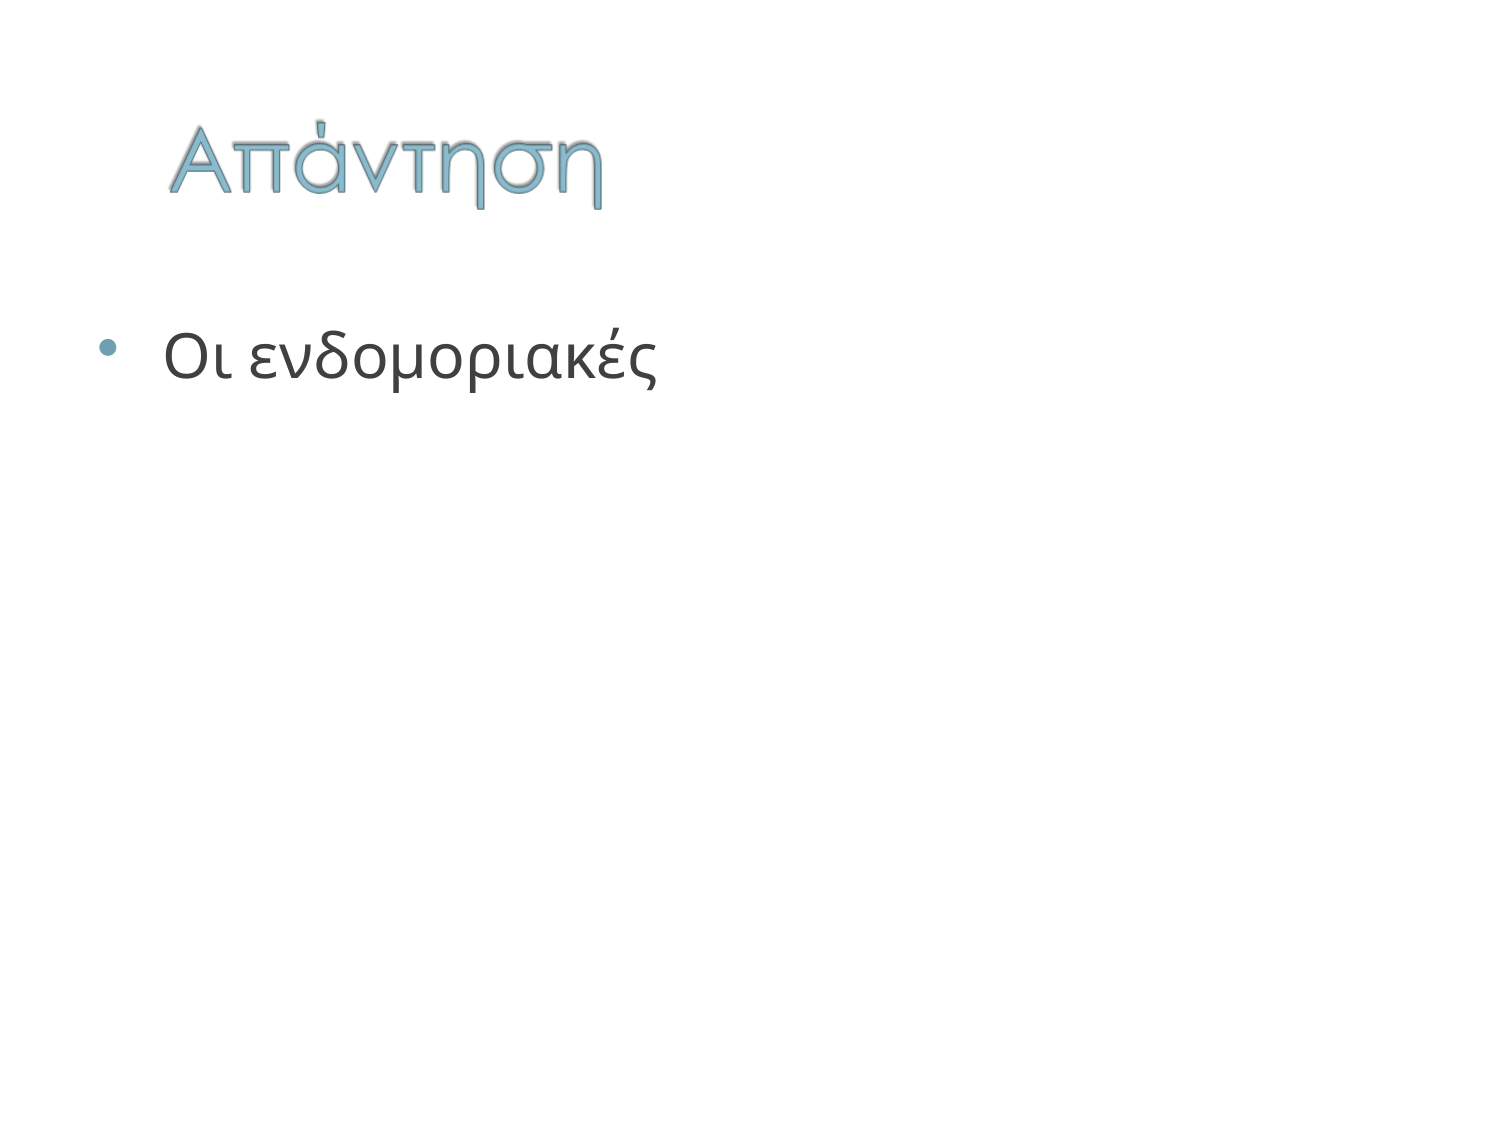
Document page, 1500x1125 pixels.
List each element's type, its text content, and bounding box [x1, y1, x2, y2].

text_box Οι ενδομοριακές [74, 308, 1425, 1059]
picture [73, 42, 1426, 274]
